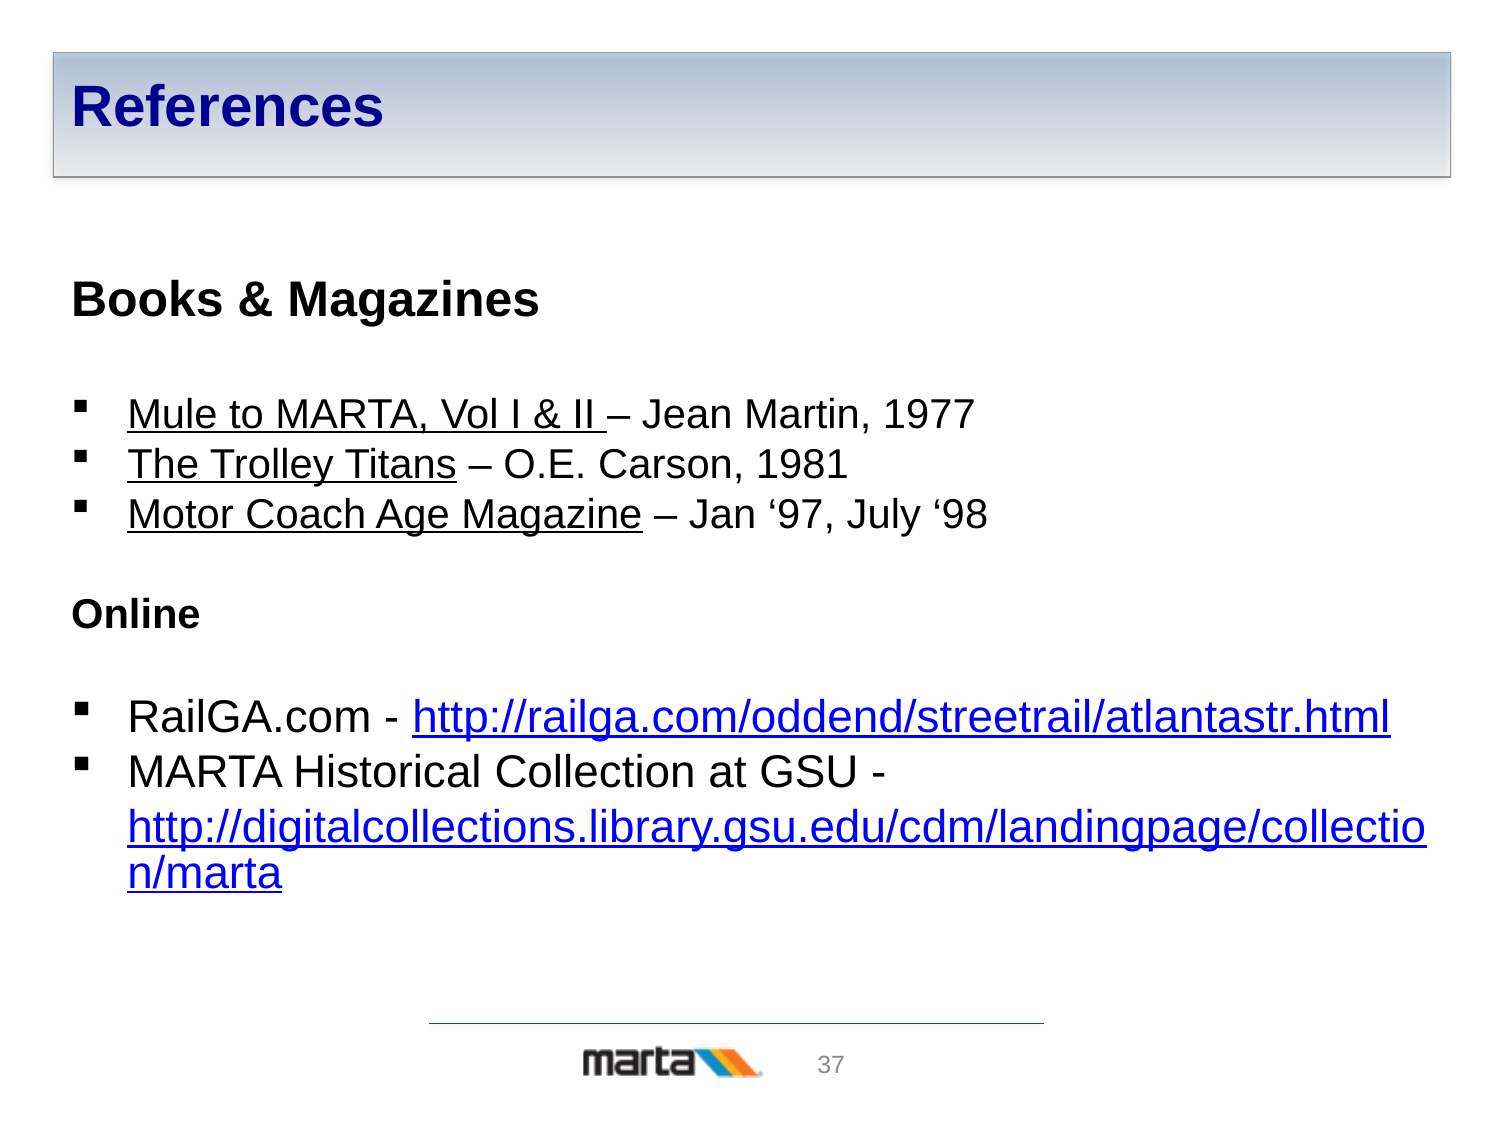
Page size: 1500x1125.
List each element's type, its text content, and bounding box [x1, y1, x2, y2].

slide_number 37 [789, 1033, 873, 1094]
text_box References [56, 61, 1449, 146]
text_box Books & Magazines Mule to MARTA, Vol I & II – Jean Martin, 1977 The Trolley Titans – O.E. Carson, 1981 Motor Coach Age Magazine – Jan ‘97, July ‘98 Online RailGA.com - http://railga.com/oddend/streetrail/atlantastr.html MARTA Historical Collection at GSU - http://digitalcollections.library.gsu.edu/cdm/landingpage/collection/marta [56, 259, 1449, 915]
